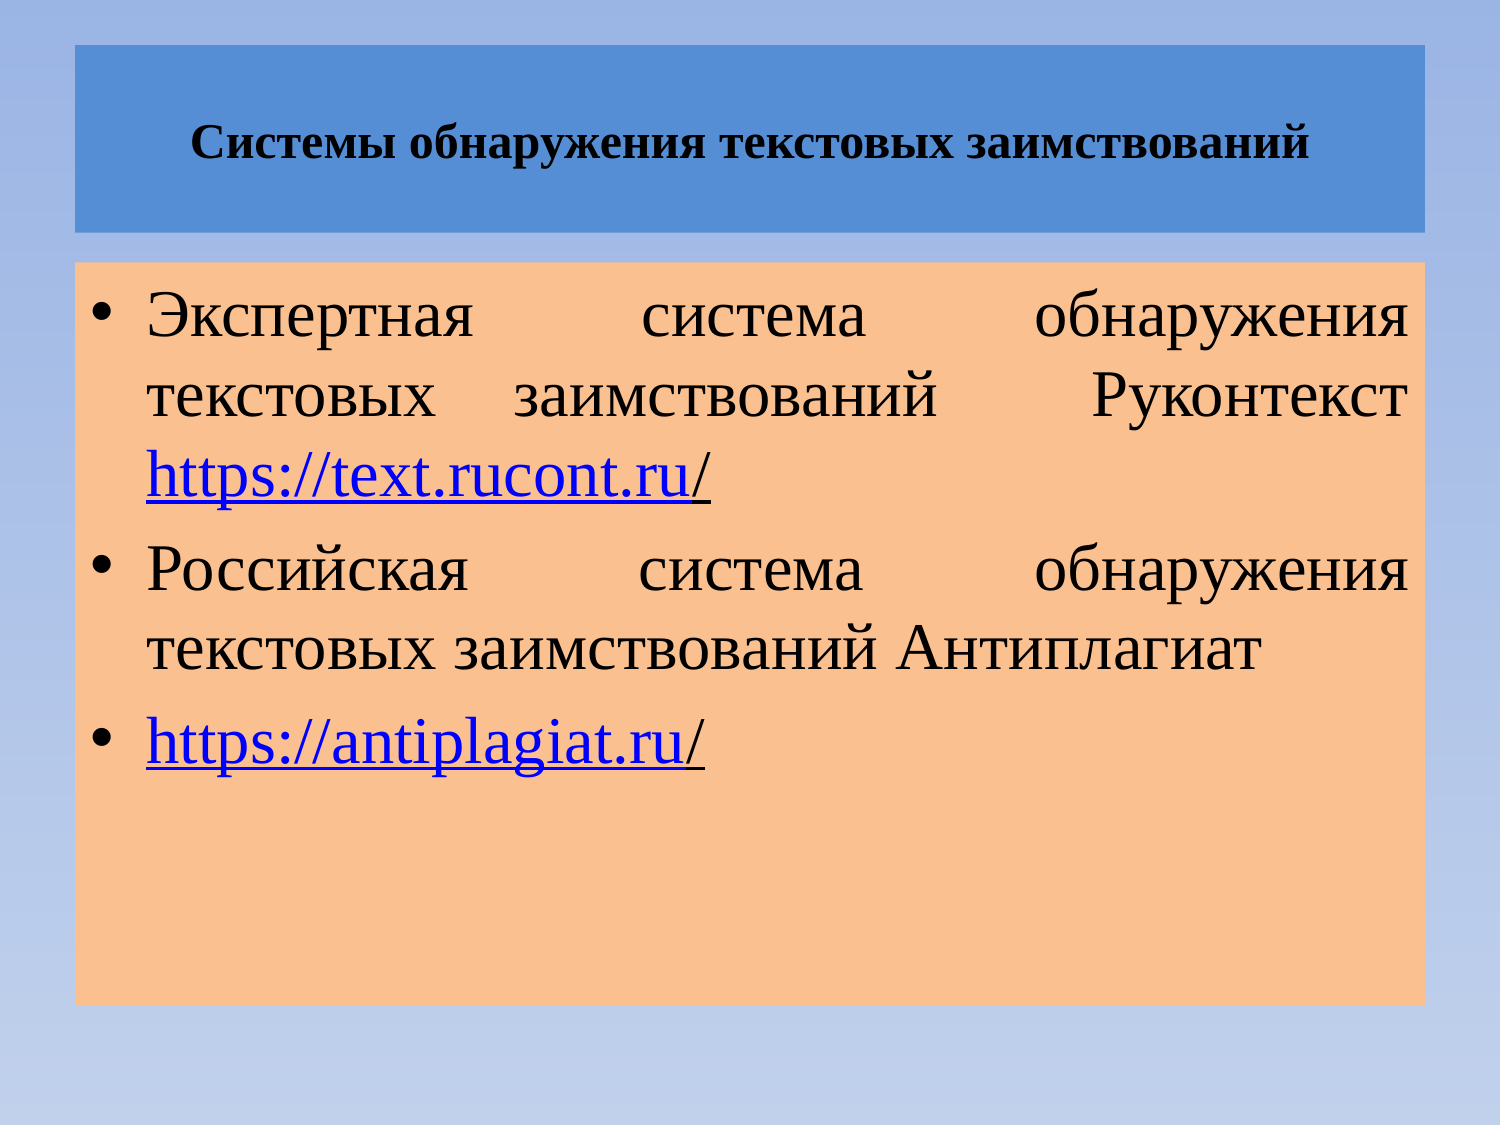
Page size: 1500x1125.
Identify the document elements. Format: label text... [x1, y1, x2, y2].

list Экспертная система обнаружения текстовых заимствований Руконтекст https://text.rucont.ru/ Российская система обнаружения текстовых заимствований Антиплагиат https://antiplagiat.ru/ [75, 262, 1425, 1005]
title Системы обнаружения текстовых заимствований [75, 45, 1425, 233]
